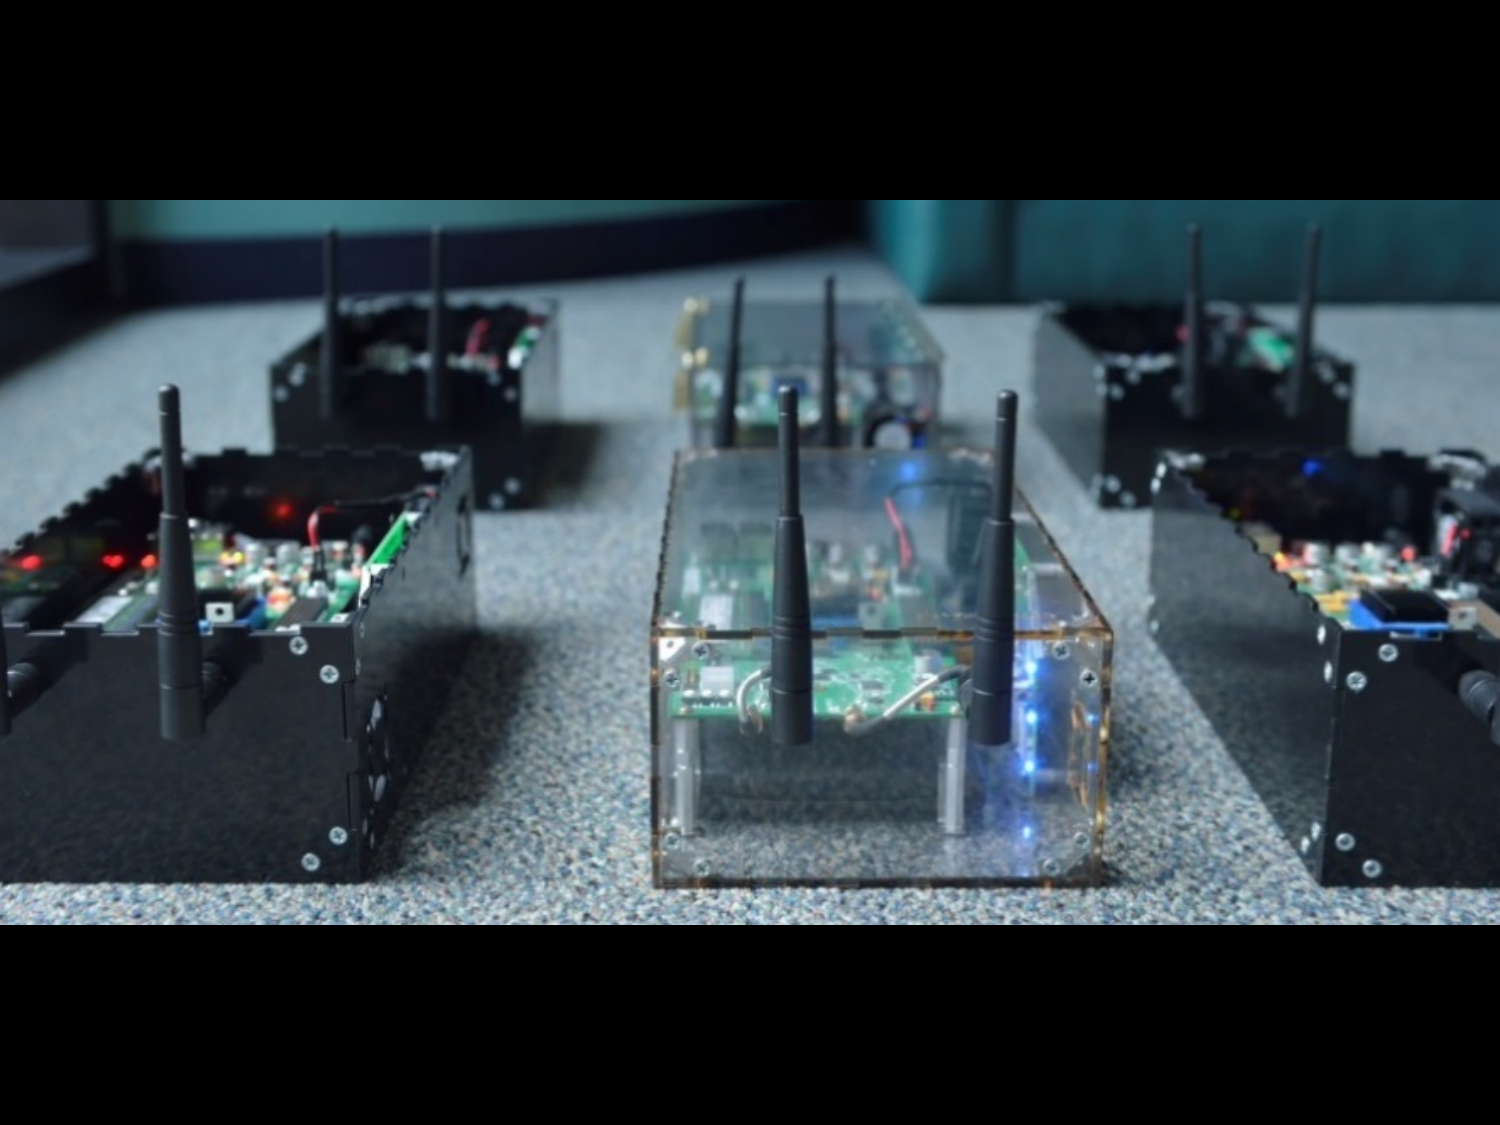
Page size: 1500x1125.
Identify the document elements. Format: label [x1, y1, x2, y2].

picture [0, 200, 1500, 925]
